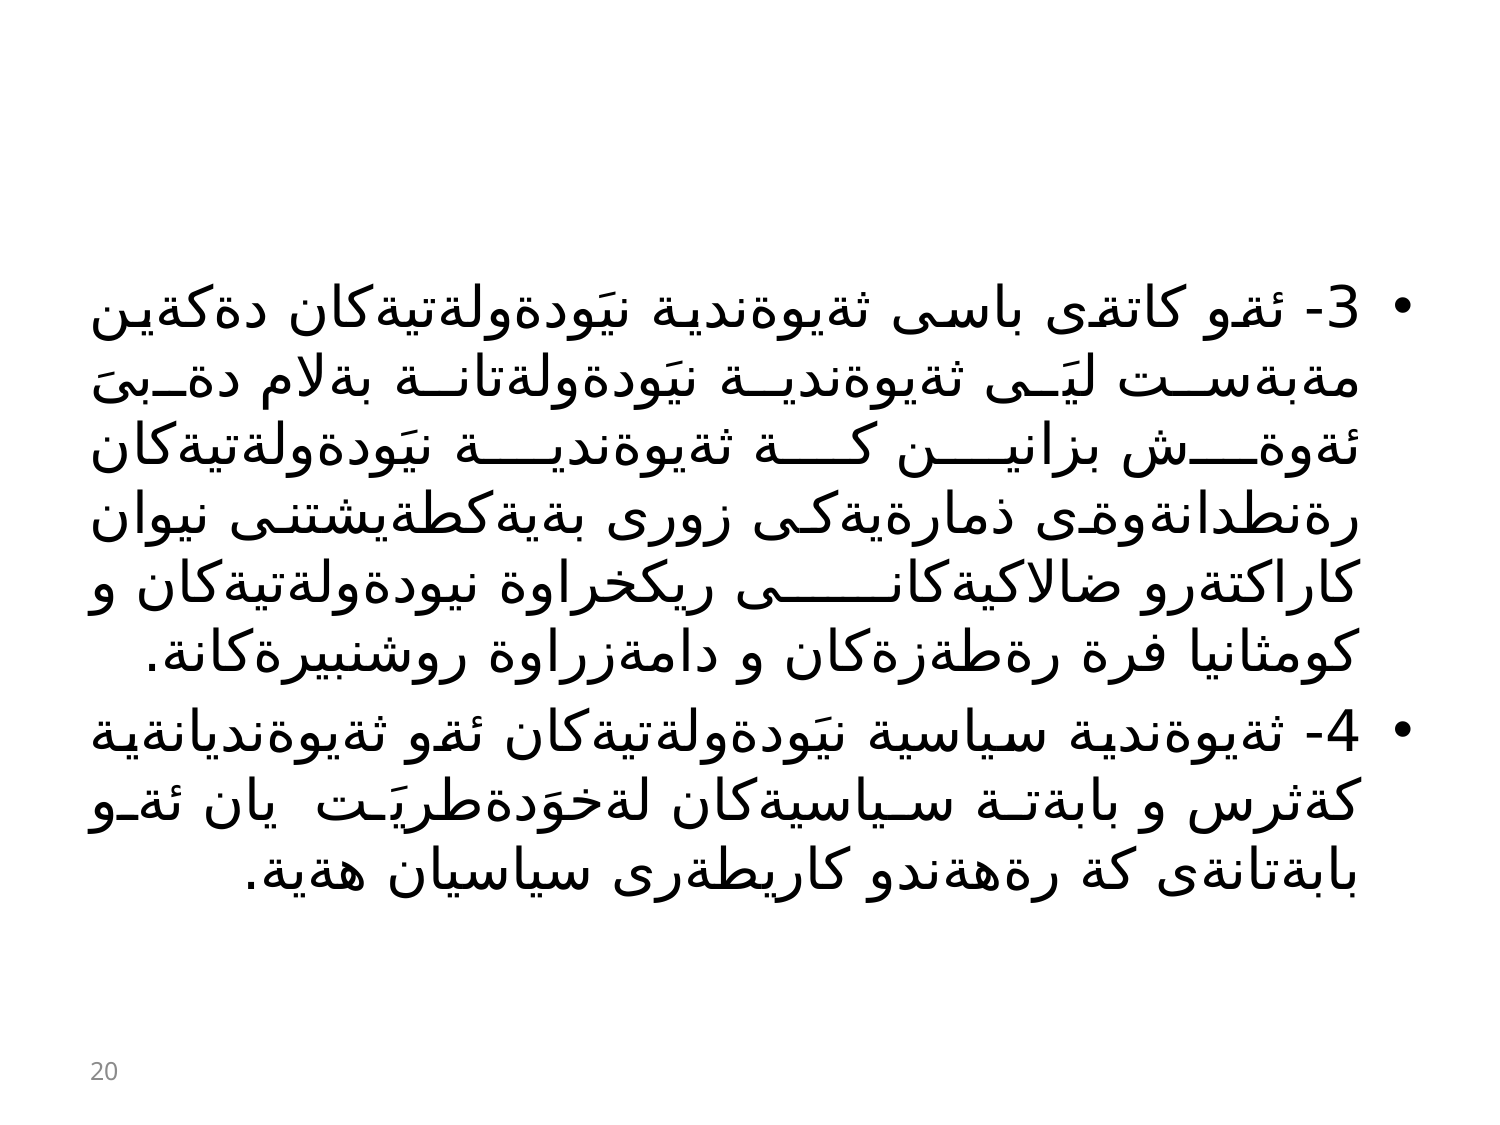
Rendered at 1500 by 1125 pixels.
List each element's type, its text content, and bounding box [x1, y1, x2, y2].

list 3- ئةو كاتةى باسى ثةيوةندية نيَودةولةتيةكان دةكةين مةبةست ليَى ثةيوةندية نيَودةولةتانة بةلام دةبىَ ئةوةش بزانين كة ثةيوةندية نيَودةولةتيةكان رةنطدانةوةى ذمارةيةكى زورى بةيةكطةيشتنى نيوان كاراكتةرو ضالاكيةكانى ريكخراوة نيودةولةتيةكان و كومثانيا فرة رةطةزةكان و دامةزراوة روشنبيرةكانة. 4- ثةيوةندية سياسية نيَودةولةتيةكان ئةو ثةيوةنديانةية كةثرس و بابةتة سياسيةكان لةخوَدةطريَت يان ئةو بابةتانةى كة رةهةندو كاريطةرى سياسيان هةية. [75, 262, 1425, 1005]
slide_number 20 [75, 1042, 425, 1103]
